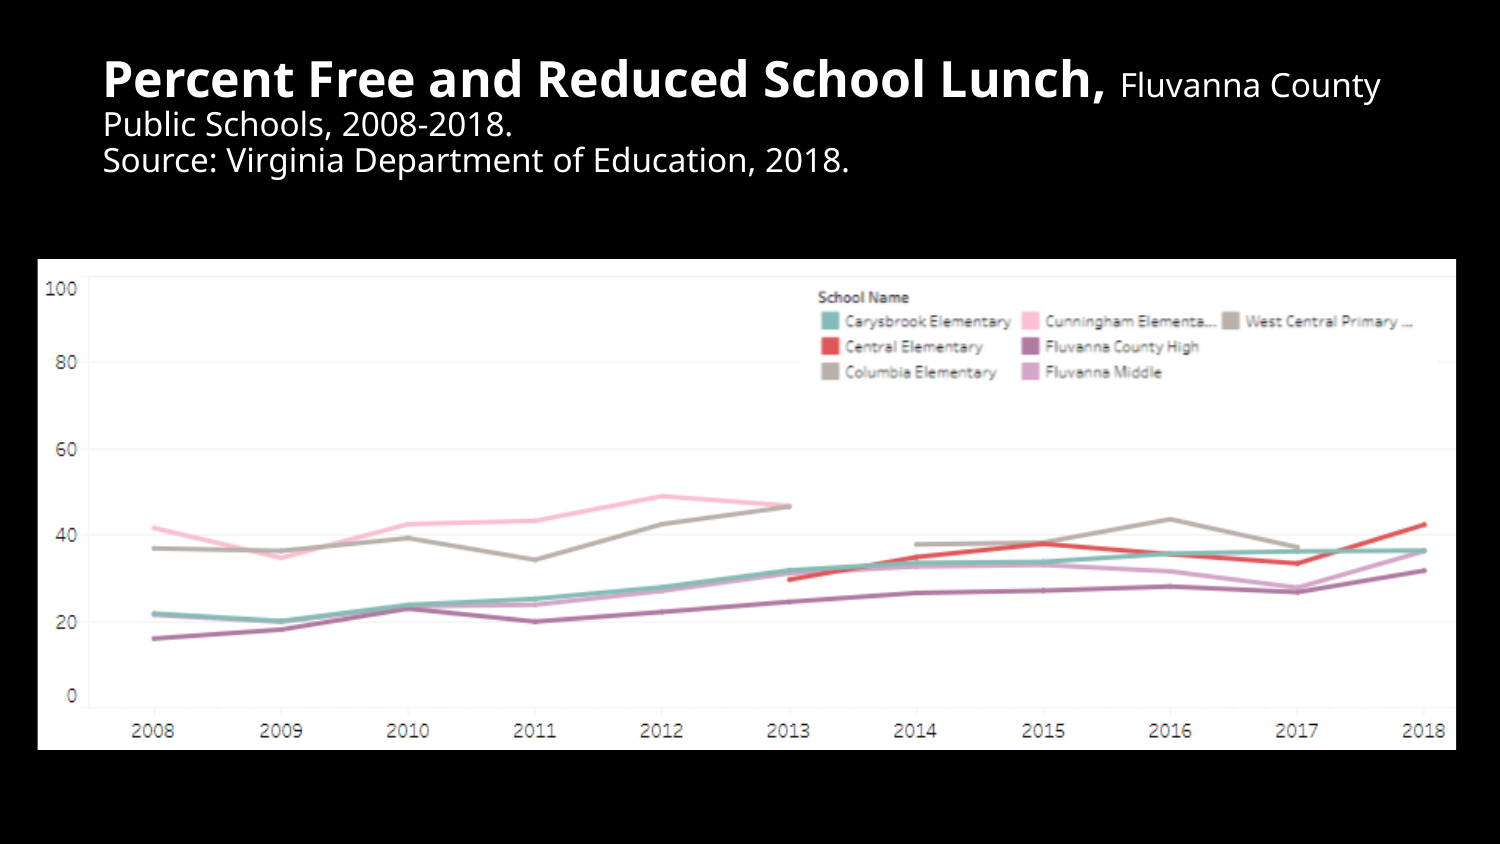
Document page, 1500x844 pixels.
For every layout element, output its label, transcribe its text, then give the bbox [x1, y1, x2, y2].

picture [37, 259, 1457, 750]
title Percent Free and Reduced School Lunch, Fluvanna County Public Schools, 2008-2018. Source: Virginia Department of Education, 2018. [87, 44, 1450, 210]
